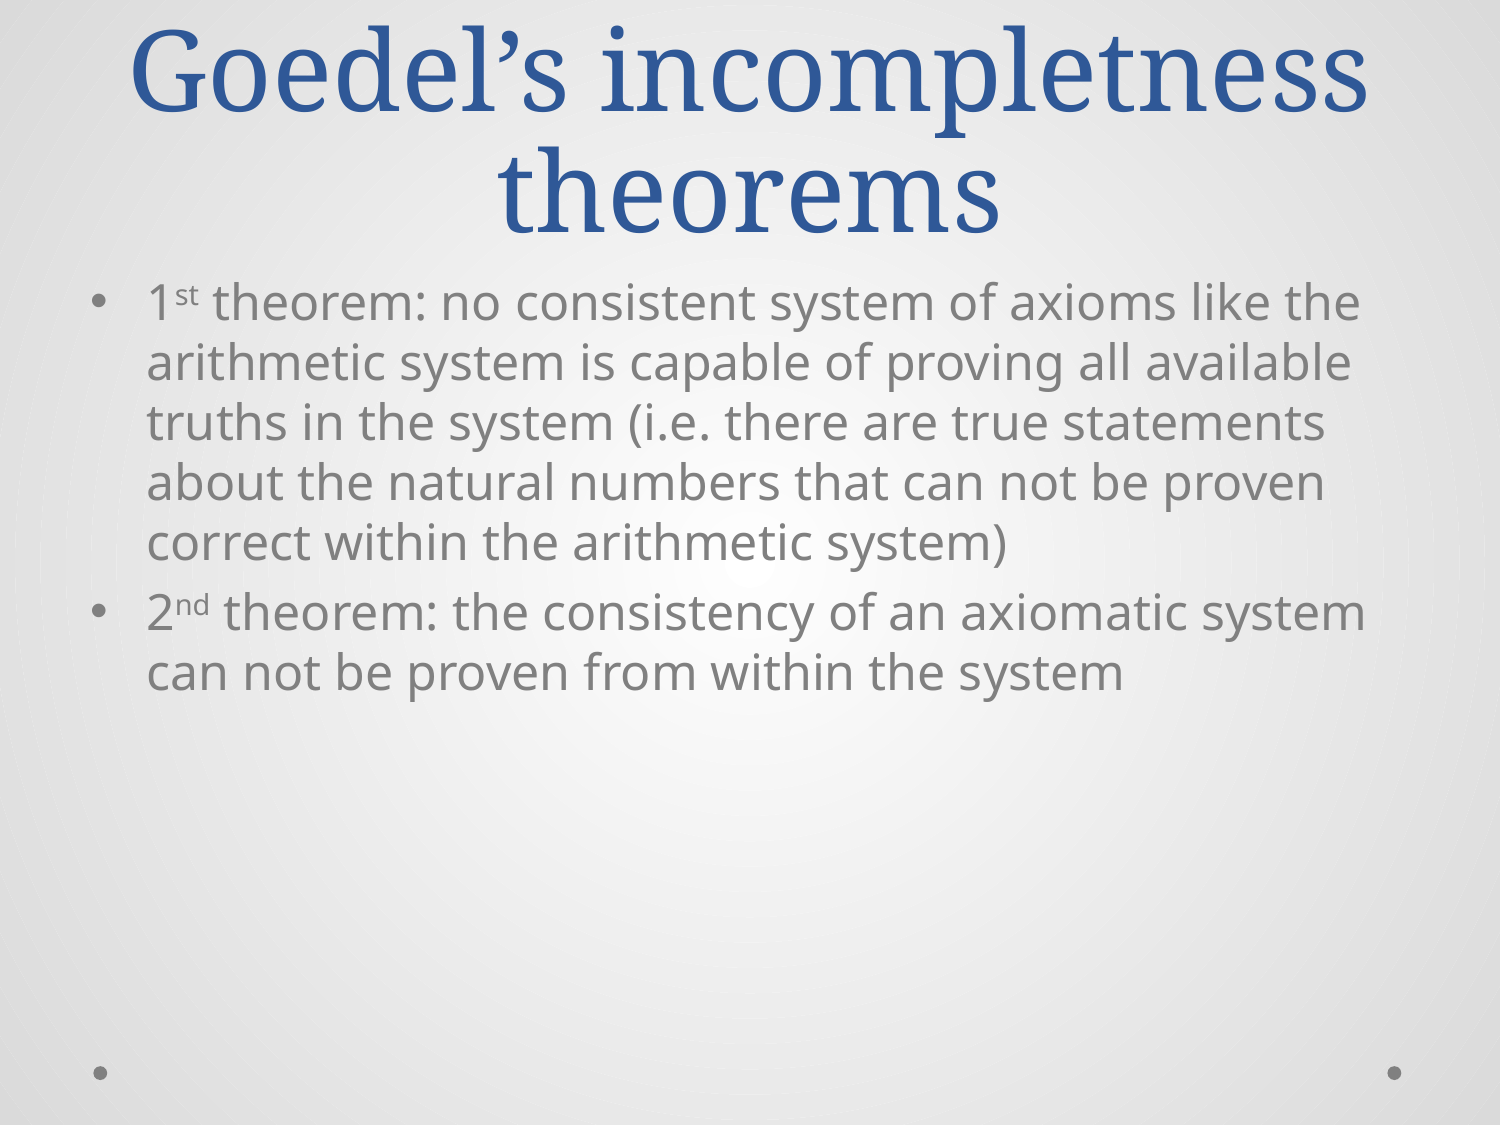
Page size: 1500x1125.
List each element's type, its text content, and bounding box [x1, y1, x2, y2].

list 1st theorem: no consistent system of axioms like the arithmetic system is capable of proving all available truths in the system (i.e. there are true statements about the natural numbers that can not be proven correct within the arithmetic system) 2nd theorem: the consistency of an axiomatic system can not be proven from within the system [75, 262, 1425, 1005]
title Goedel’s incompletness theorems [75, 0, 1425, 262]
